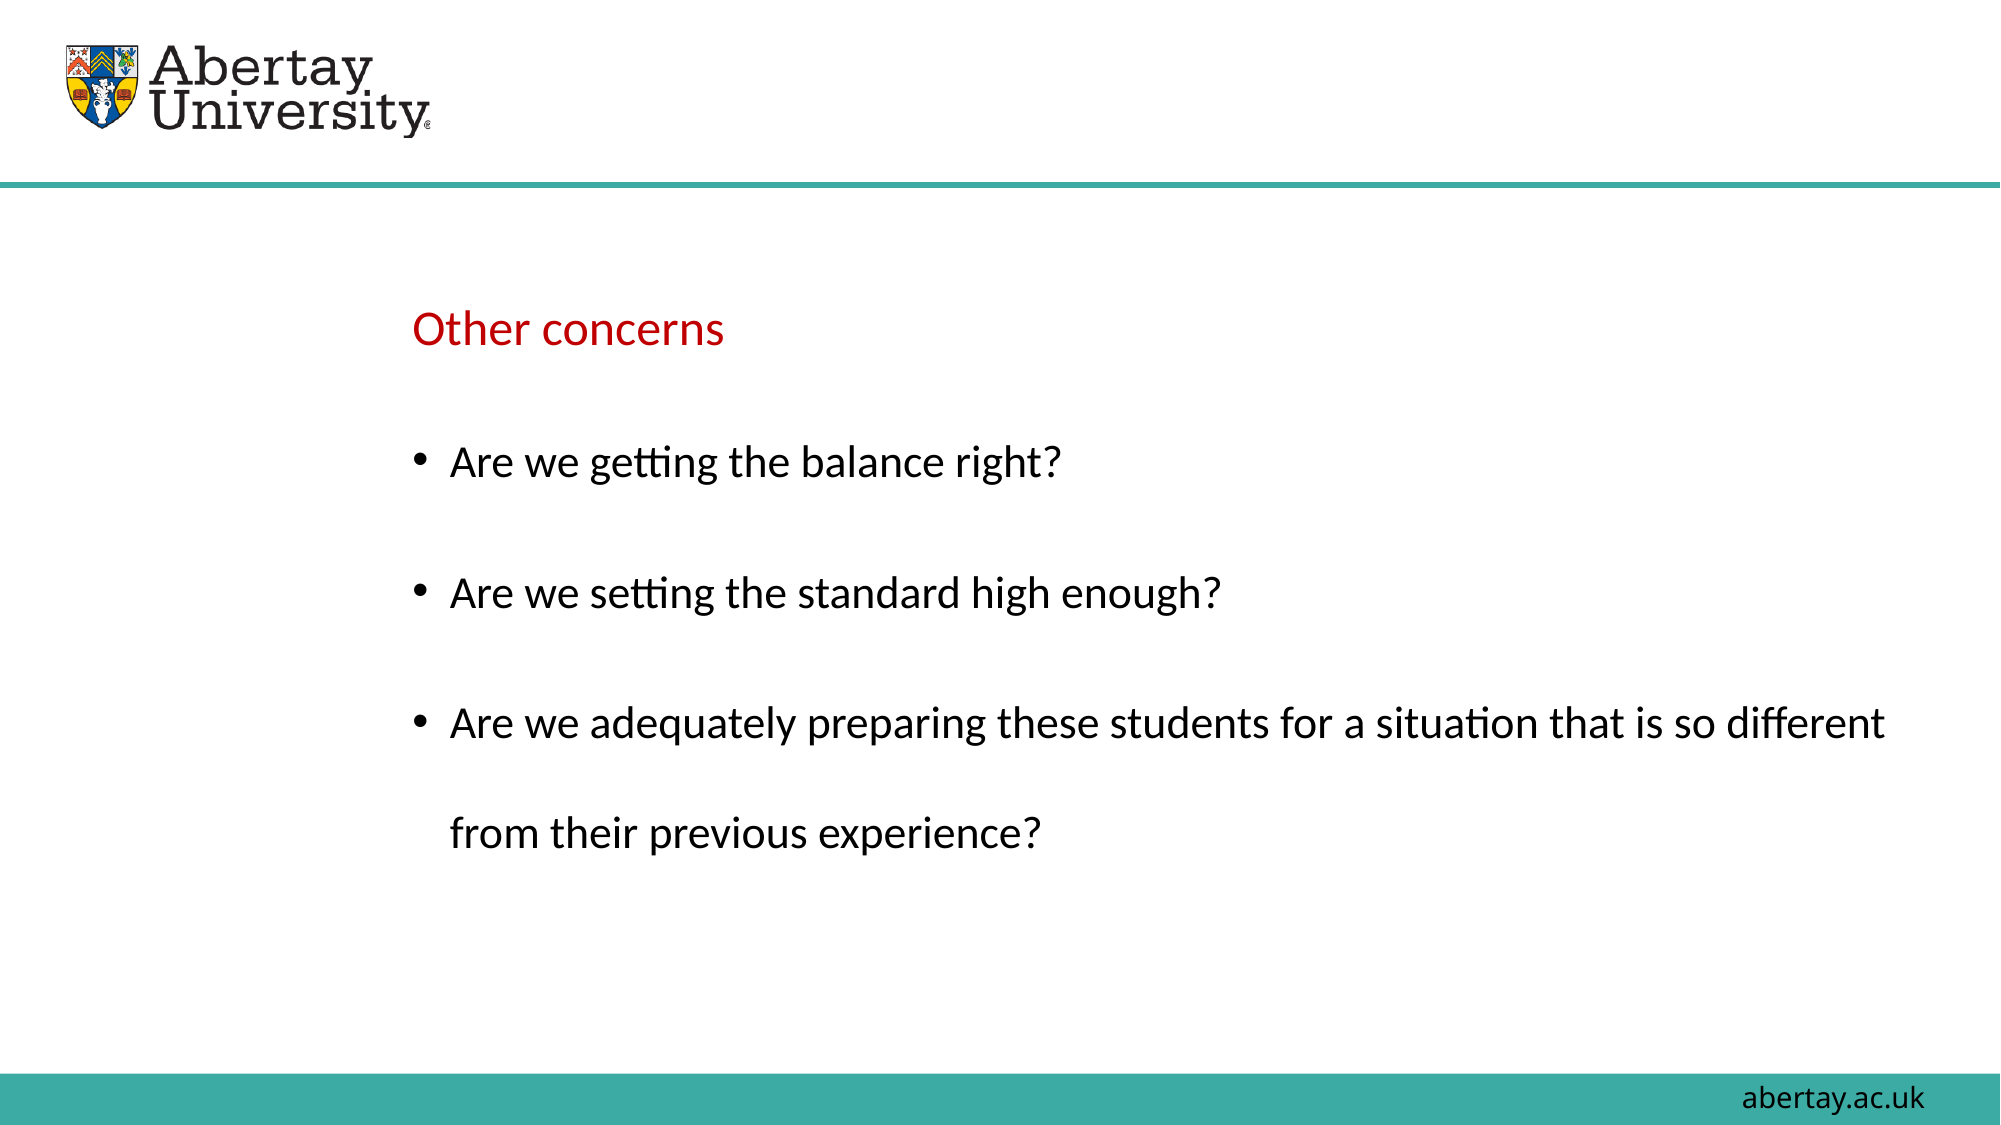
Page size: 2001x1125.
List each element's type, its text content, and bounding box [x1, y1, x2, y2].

list Other concerns Are we getting the balance right? Are we setting the standard high enough? Are we adequately preparing these students for a situation that is so different from their previous experience? [397, 228, 1917, 985]
